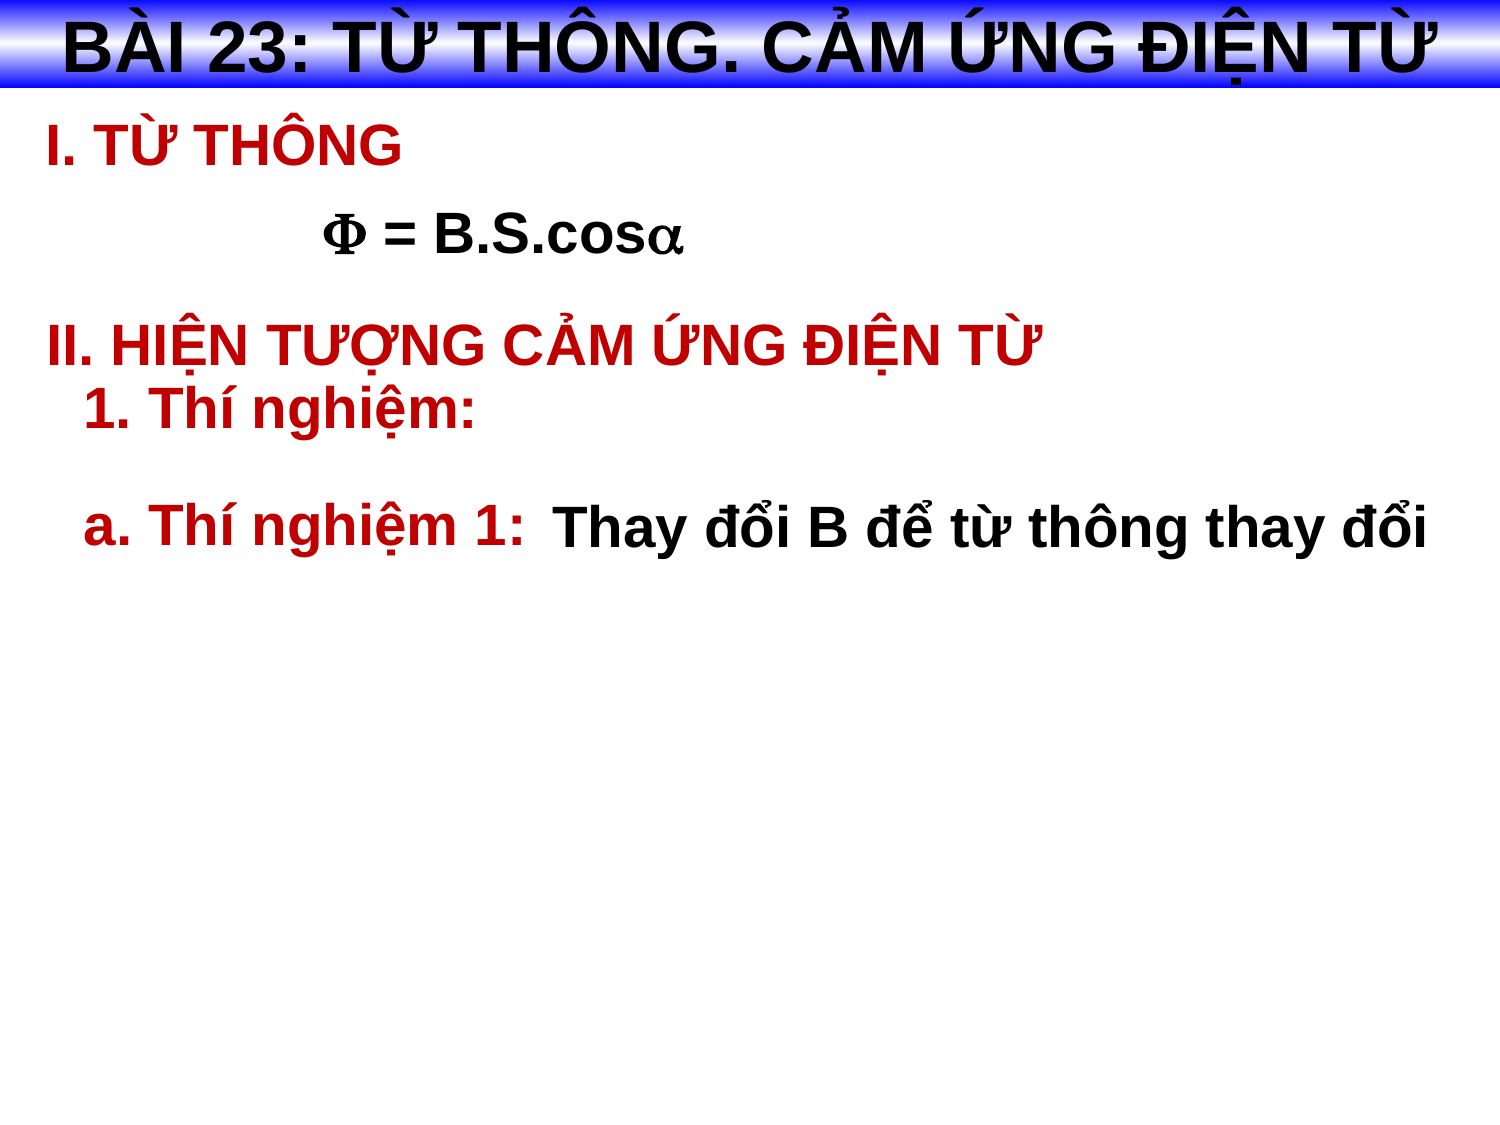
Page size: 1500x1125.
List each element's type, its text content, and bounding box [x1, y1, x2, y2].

text_box  = B.S.cos [307, 187, 716, 273]
text_box BÀI 23: TỪ THÔNG. CẢM ỨNG ĐIỆN TỪ [0, 0, 1500, 88]
text_box 1. Thí nghiệm: [68, 362, 562, 448]
text_box a. Thí nghiệm 1: [68, 479, 582, 564]
text_box Thay đổi B để từ thông thay đổi [537, 482, 1450, 567]
text_box I. TỪ THÔNG [30, 99, 512, 185]
text_box II. HIỆN TƯỢNG CẢM ỨNG ĐIỆN TỪ [31, 299, 1132, 385]
